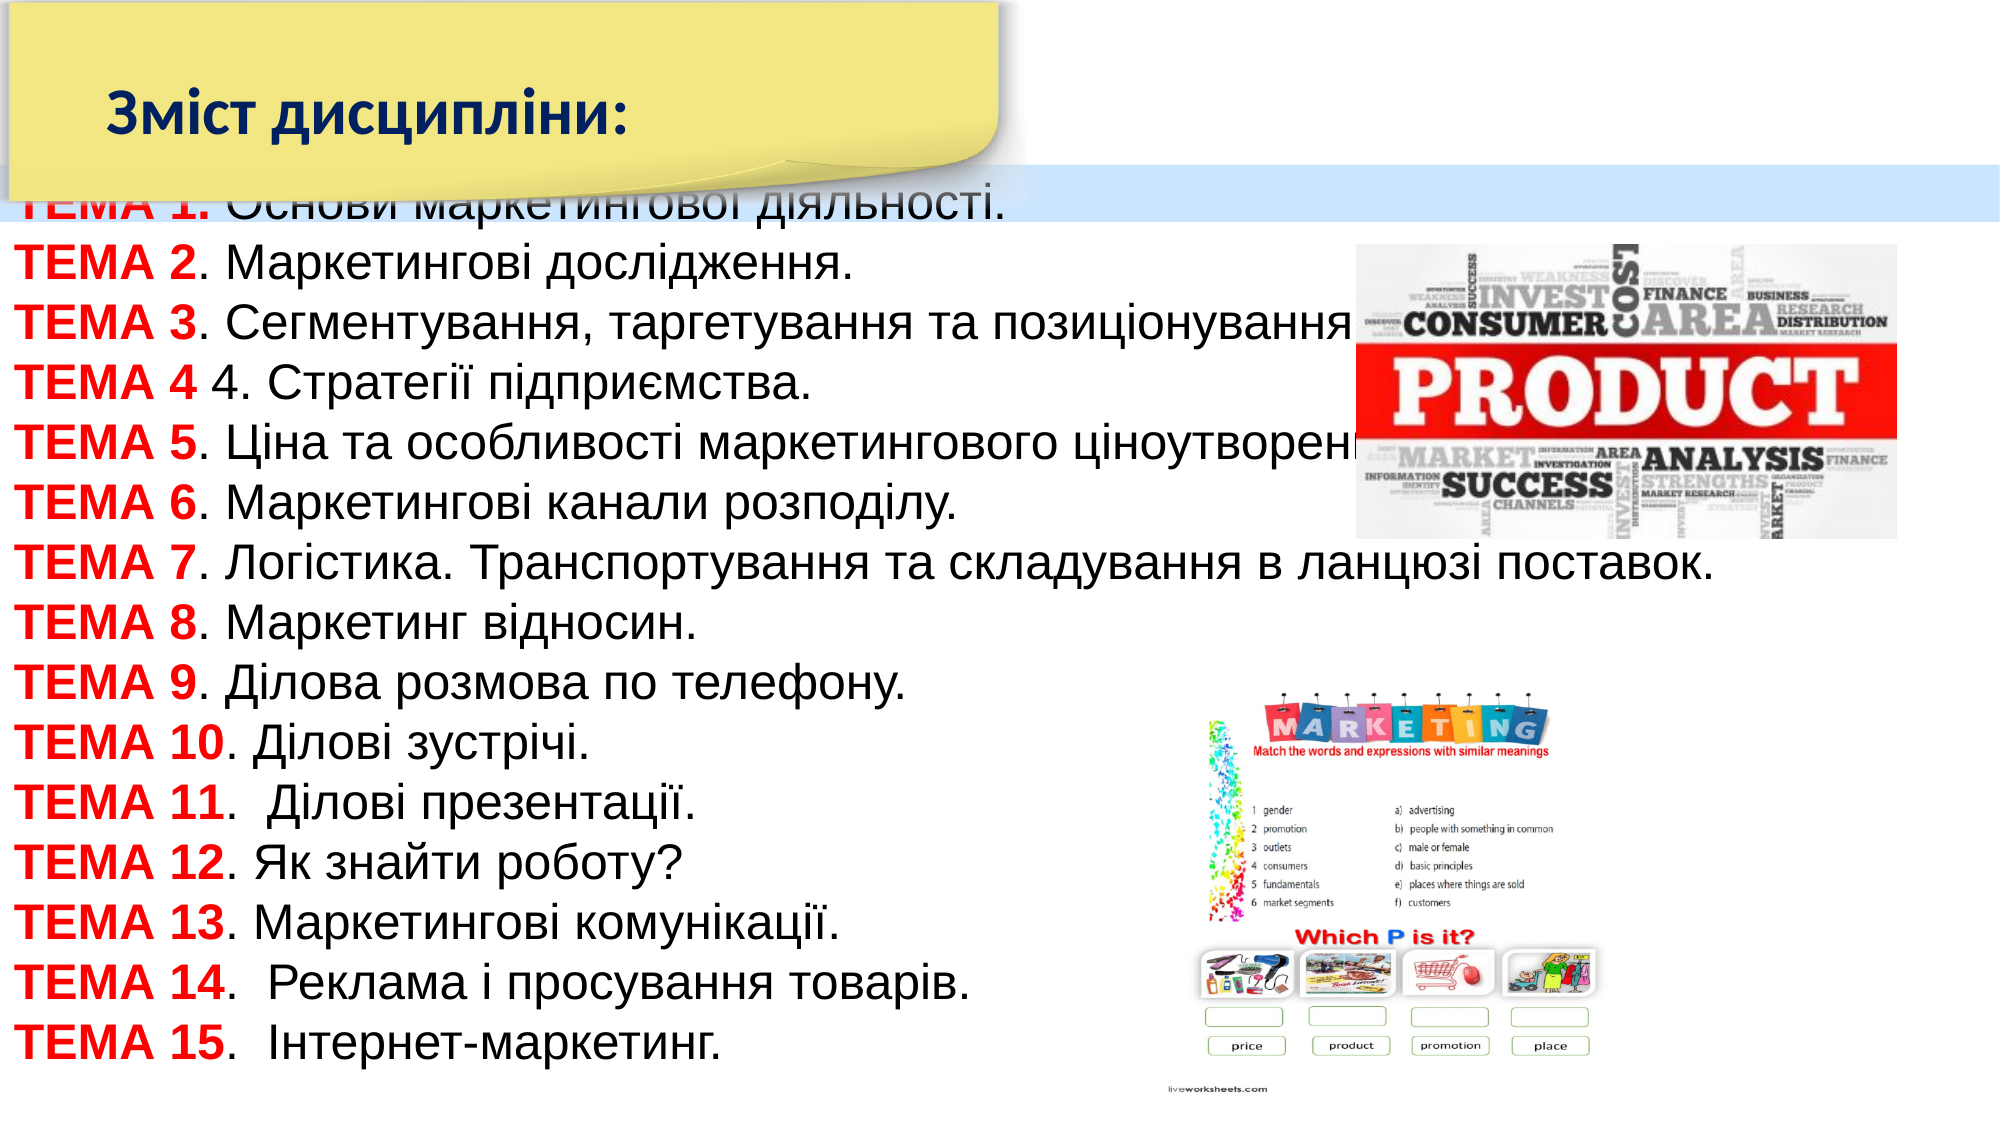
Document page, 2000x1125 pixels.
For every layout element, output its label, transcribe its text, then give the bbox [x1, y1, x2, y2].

picture [1163, 642, 1627, 1095]
picture [1356, 244, 1898, 539]
text_box ТЕМА 1. Основи маркетингової діяльності. ТЕМА 2. Маркетингові дослідження. ТЕМА 3. Сегментування, таргетування та позиціонування. ТЕМА 4 4. Cтратегії підприємства. ТЕМА 5. Ціна та особливості маркетингового ціноутворення. ТЕМА 6. Маркетингові канали розподілу. ТЕМА 7. Логістика. Транспортування та складування в ланцюзі поставок. ТЕМА 8. Маркетинг відносин. ТЕМА 9. Ділова розмова по телефону. ТЕМА 10. Ділові зустрічі. ТЕМА 11. Ділові презентації. ТЕМА 12. Як знайти роботу? ТЕМА 13. Маркетингові комунікації. ТЕМА 14. Реклама і просування товарів. ТЕМА 15. Інтернет-маркетинг. [13, 169, 1996, 1124]
text_box [1031, 164, 2000, 222]
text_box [0, 0, 1027, 221]
